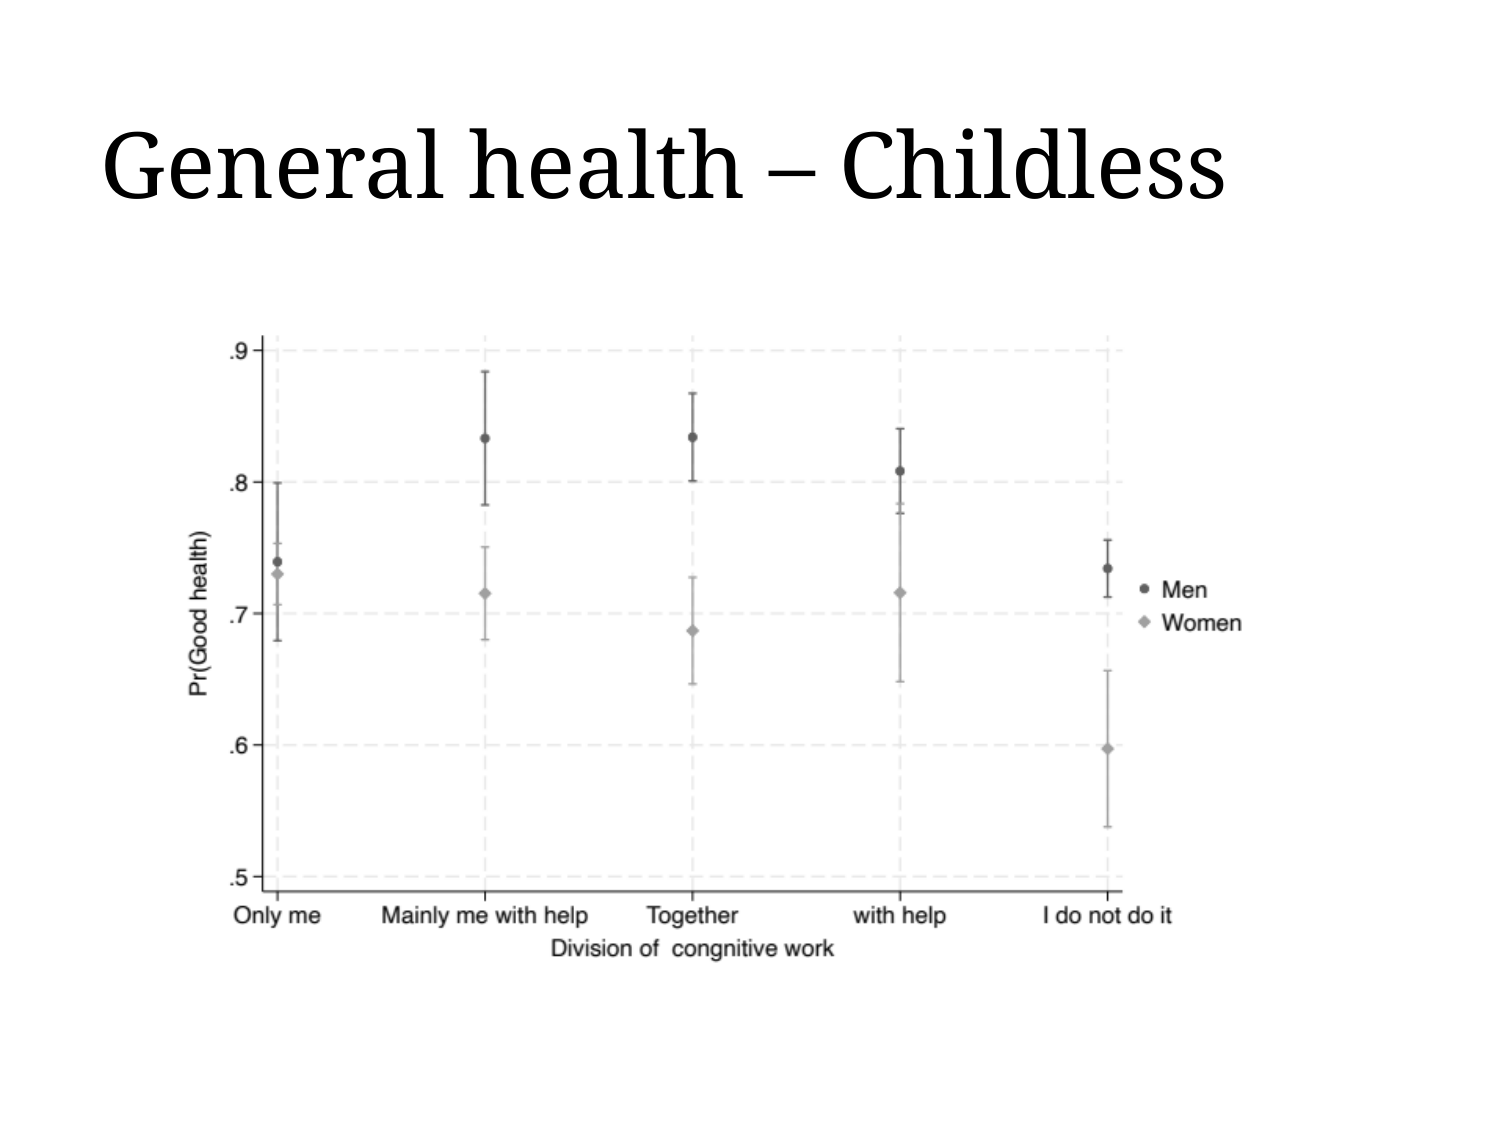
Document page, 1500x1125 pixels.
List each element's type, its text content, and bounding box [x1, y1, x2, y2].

picture [160, 312, 1286, 988]
title General health – Childless [85, 59, 1436, 278]
